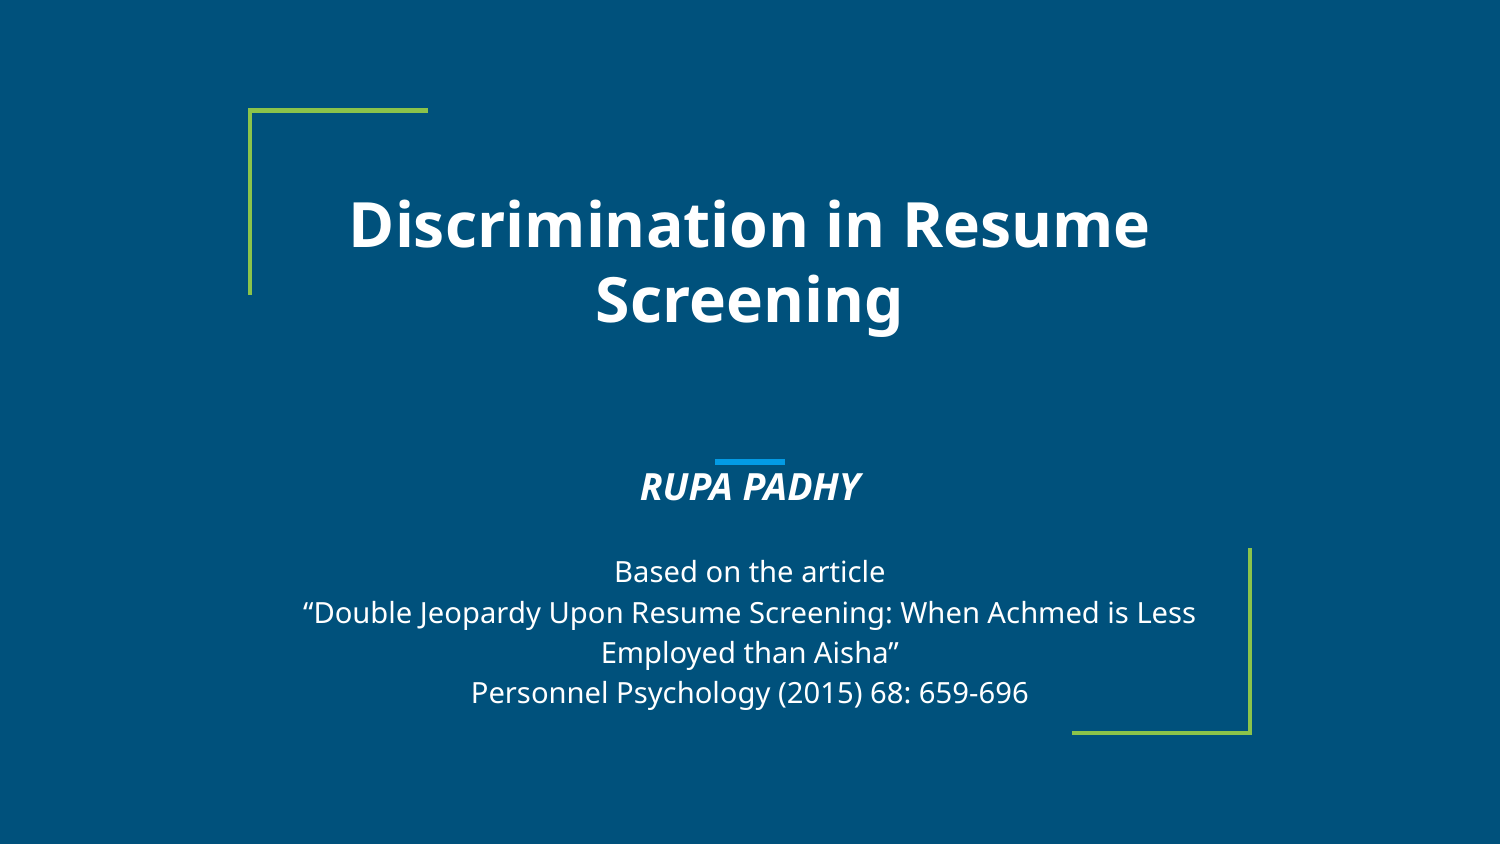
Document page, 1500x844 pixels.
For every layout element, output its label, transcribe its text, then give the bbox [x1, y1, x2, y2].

picture [765, 688, 769, 698]
picture [815, 648, 831, 662]
picture [651, 648, 660, 662]
picture [727, 610, 739, 619]
picture [809, 610, 821, 619]
picture [535, 608, 540, 619]
picture [1120, 614, 1127, 622]
picture [871, 569, 883, 578]
picture [684, 688, 692, 702]
picture [378, 608, 386, 622]
picture [722, 689, 726, 702]
picture [1008, 608, 1018, 623]
picture [469, 608, 478, 622]
picture [577, 608, 585, 623]
picture [687, 648, 696, 669]
picture [398, 608, 410, 622]
picture [929, 691, 933, 702]
picture [590, 609, 594, 622]
picture [638, 567, 646, 581]
picture [652, 608, 664, 623]
picture [519, 688, 528, 694]
picture [604, 643, 615, 662]
picture [574, 688, 582, 702]
picture [856, 686, 861, 707]
picture [777, 648, 785, 662]
picture [639, 694, 646, 702]
picture [337, 609, 341, 622]
picture [745, 645, 753, 662]
picture [751, 602, 762, 613]
picture [842, 648, 851, 656]
picture [767, 608, 777, 623]
picture [1184, 608, 1193, 616]
picture [537, 688, 546, 701]
picture [671, 614, 678, 622]
picture [717, 570, 721, 581]
picture [871, 608, 882, 629]
picture [1055, 608, 1062, 622]
picture [820, 567, 824, 581]
picture [430, 608, 442, 622]
picture [997, 682, 1006, 694]
picture [831, 608, 839, 622]
picture [682, 568, 686, 581]
picture [1140, 603, 1150, 622]
picture [522, 694, 529, 702]
picture [757, 641, 769, 662]
picture [485, 608, 493, 622]
subtitle RUPA PADHY Based on the article “Double Jeopardy Upon Resume Screening: When Achmed is Less Employed than Aisha” Personnel Psychology (2015) 68: 659-696 [275, 367, 1225, 543]
picture [840, 683, 851, 699]
picture [697, 689, 701, 702]
picture [762, 560, 774, 581]
picture [935, 608, 942, 622]
picture [862, 648, 869, 662]
picture [962, 686, 967, 699]
picture [491, 688, 503, 703]
picture [948, 608, 960, 623]
picture [715, 608, 722, 622]
picture [774, 655, 779, 663]
picture [790, 683, 800, 690]
picture [704, 648, 716, 663]
picture [756, 688, 765, 709]
picture [624, 648, 632, 662]
picture [989, 609, 1004, 622]
picture [510, 609, 514, 622]
picture [708, 568, 712, 581]
picture [665, 688, 675, 702]
picture [857, 608, 864, 622]
picture [869, 609, 873, 622]
picture [989, 691, 993, 702]
picture [474, 683, 486, 702]
picture [939, 683, 950, 702]
picture [666, 567, 678, 582]
picture [634, 603, 647, 622]
picture [556, 688, 564, 702]
picture [634, 648, 641, 662]
picture [617, 562, 631, 581]
picture [902, 603, 926, 622]
picture [751, 613, 763, 623]
picture [1170, 608, 1179, 616]
picture [587, 688, 599, 703]
picture [720, 649, 724, 662]
picture [881, 691, 885, 702]
picture [1117, 608, 1126, 614]
picture [877, 648, 886, 662]
picture [1084, 608, 1092, 622]
picture [672, 649, 676, 662]
picture [355, 608, 361, 623]
title Discrimination in Resume Screening [275, 110, 1225, 350]
picture [527, 620, 535, 629]
picture [793, 608, 805, 623]
picture [780, 685, 784, 706]
picture [455, 610, 460, 622]
picture [482, 615, 487, 623]
picture [1154, 608, 1166, 623]
picture [594, 608, 603, 622]
picture [724, 641, 733, 662]
picture [686, 560, 695, 581]
picture [726, 688, 735, 702]
picture [806, 682, 816, 698]
picture [696, 648, 700, 658]
picture [683, 608, 689, 623]
picture [831, 564, 839, 581]
picture [796, 648, 804, 662]
picture [636, 688, 645, 694]
picture [552, 603, 563, 623]
picture [635, 574, 640, 582]
picture [681, 651, 685, 662]
picture [317, 603, 332, 622]
picture [1023, 691, 1027, 702]
picture [649, 688, 661, 709]
picture [850, 567, 860, 581]
picture [814, 686, 818, 702]
picture [514, 601, 523, 622]
picture [705, 608, 713, 622]
picture [806, 567, 815, 581]
picture [1068, 608, 1080, 623]
picture [341, 608, 350, 622]
picture [731, 567, 738, 581]
picture [954, 682, 963, 694]
picture [750, 565, 758, 582]
picture [619, 683, 631, 702]
picture [1045, 608, 1053, 622]
picture [1028, 608, 1035, 622]
picture [970, 608, 977, 622]
picture [446, 608, 456, 621]
picture [779, 569, 791, 578]
picture [668, 608, 677, 614]
picture [613, 608, 621, 622]
picture [1005, 686, 1010, 699]
picture [573, 608, 577, 629]
picture [821, 643, 827, 652]
picture [701, 688, 710, 702]
picture [981, 687, 985, 702]
picture [740, 688, 748, 702]
picture [921, 686, 926, 702]
